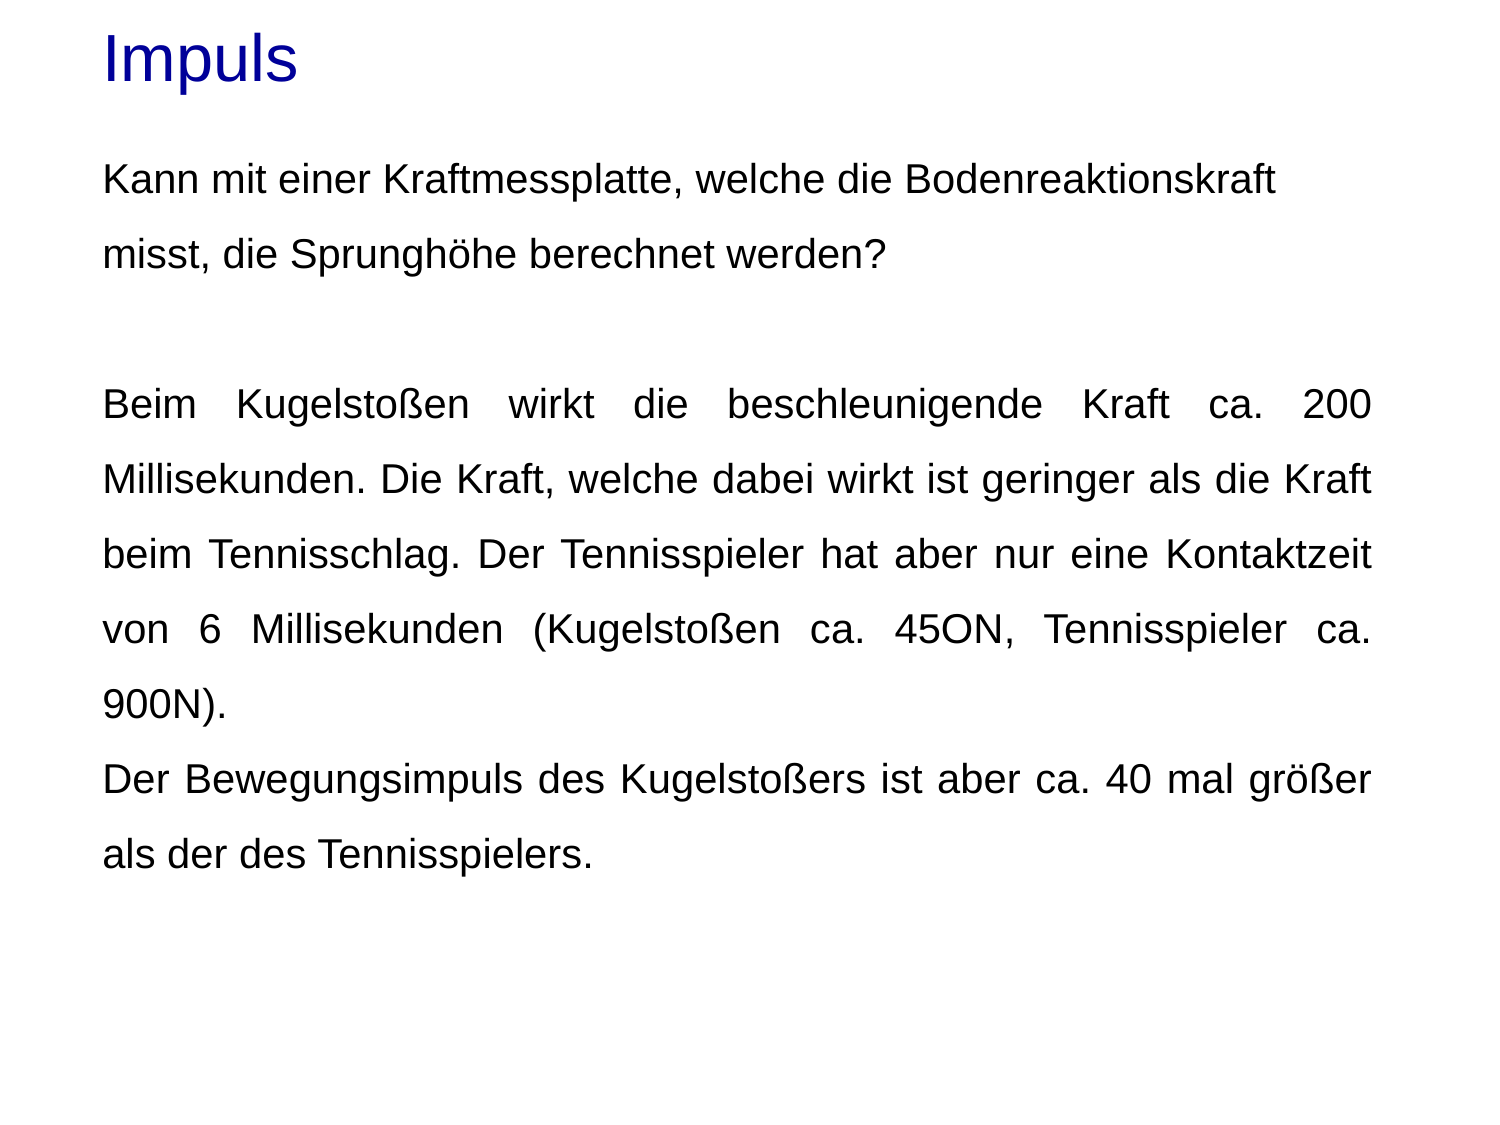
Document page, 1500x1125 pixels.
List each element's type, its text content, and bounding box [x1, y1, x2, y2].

text_box Impuls [87, 0, 1452, 111]
text_box Kann mit einer Kraftmessplatte, welche die Bodenreaktionskraft misst, die Sprunghöhe berechnet werden? Beim Kugelstoßen wirkt die beschleunigende Kraft ca. 200 Millisekunden. Die Kraft, welche dabei wirkt ist geringer als die Kraft beim Tennisschlag. Der Tennisspieler hat aber nur eine Kontaktzeit von 6 Millisekunden (Kugelstoßen ca. 45ON, Tennisspieler ca. 900N). Der Bewegungsimpuls des Kugelstoßers ist aber ca. 40 mal größer als der des Tennisspielers. [87, 119, 1388, 997]
